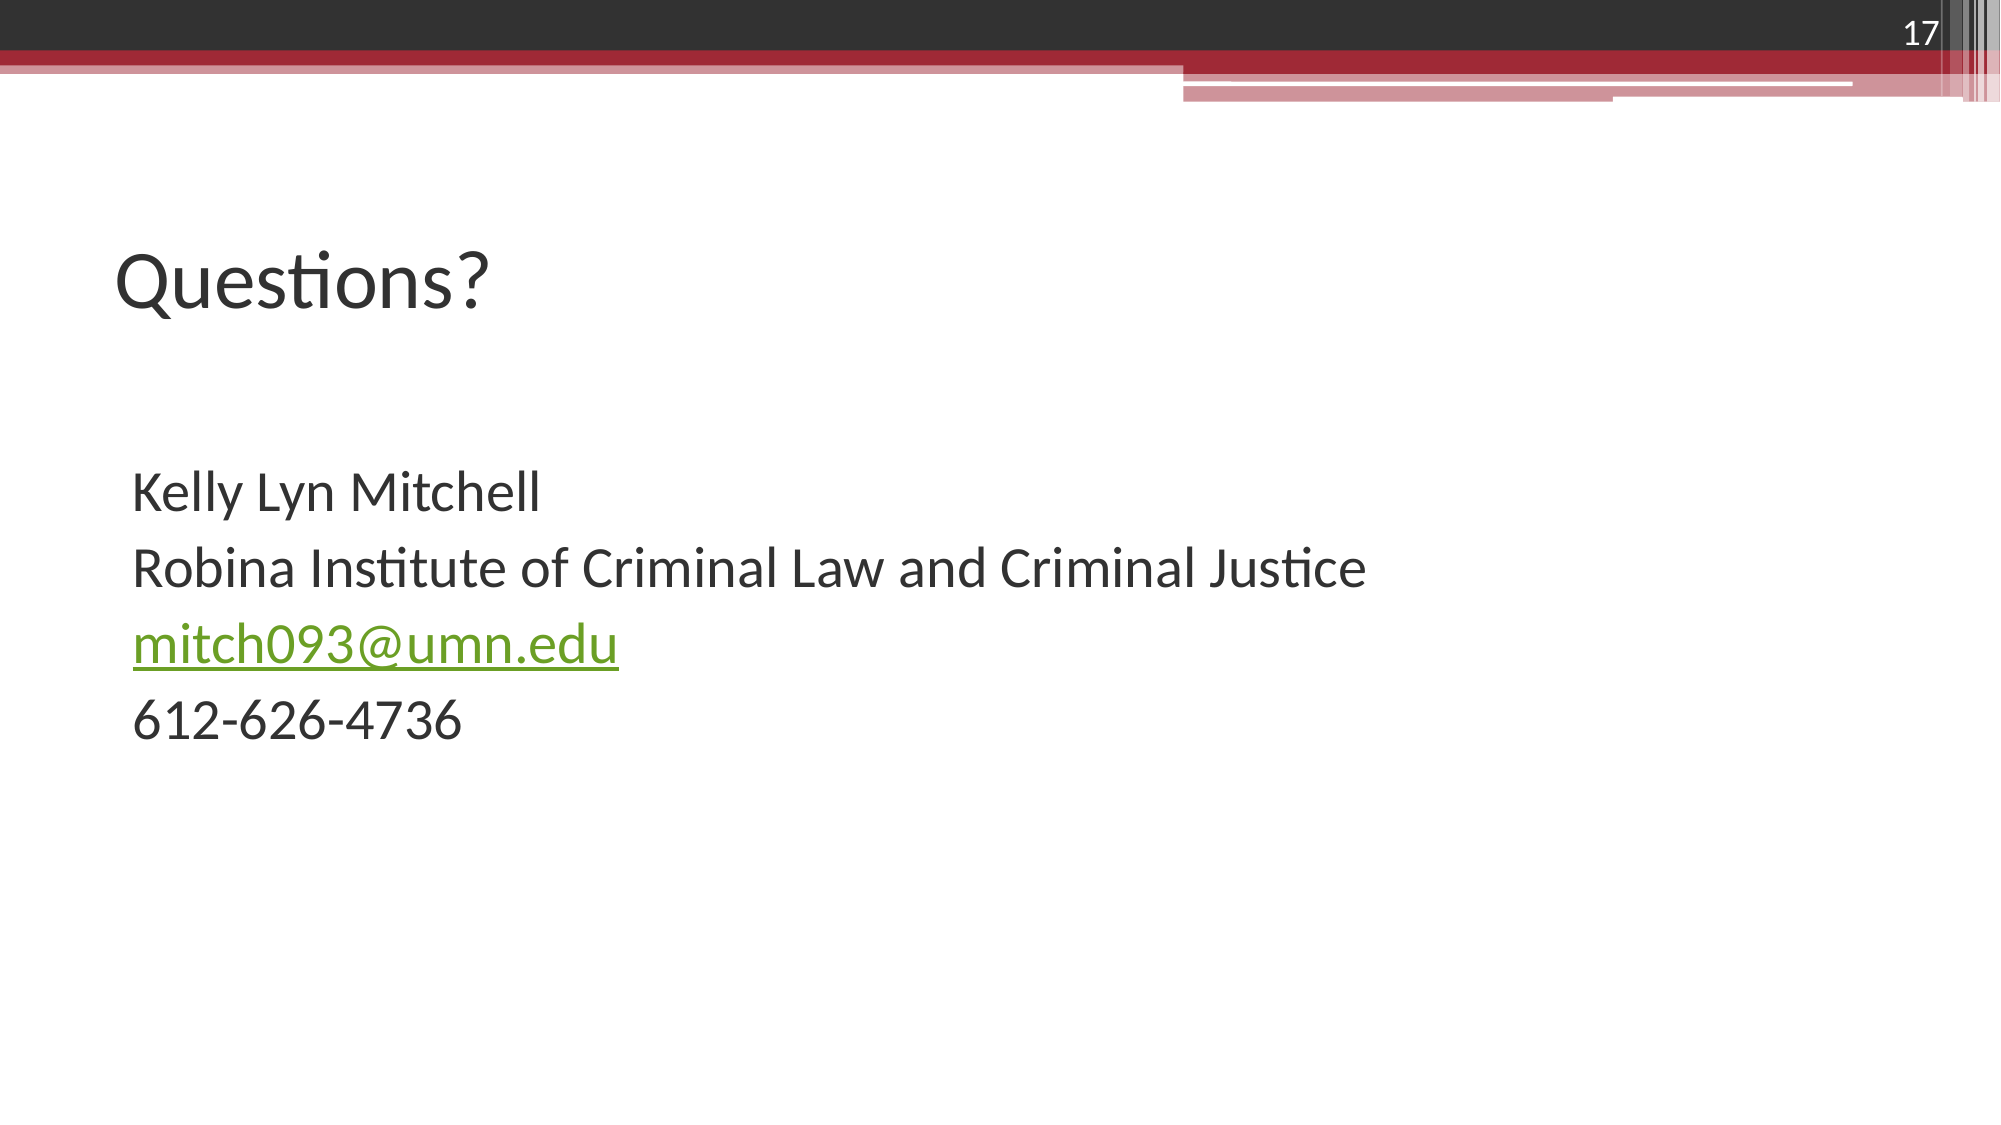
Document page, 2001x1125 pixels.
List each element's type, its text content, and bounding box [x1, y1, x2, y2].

list Kelly Lyn Mitchell Robina Institute of Criminal Law and Criminal Justice mitch093@umn.edu 612-626-4736 [99, 368, 1900, 1079]
title Questions? [99, 187, 1900, 363]
slide_number 17 [1788, 0, 1955, 61]
